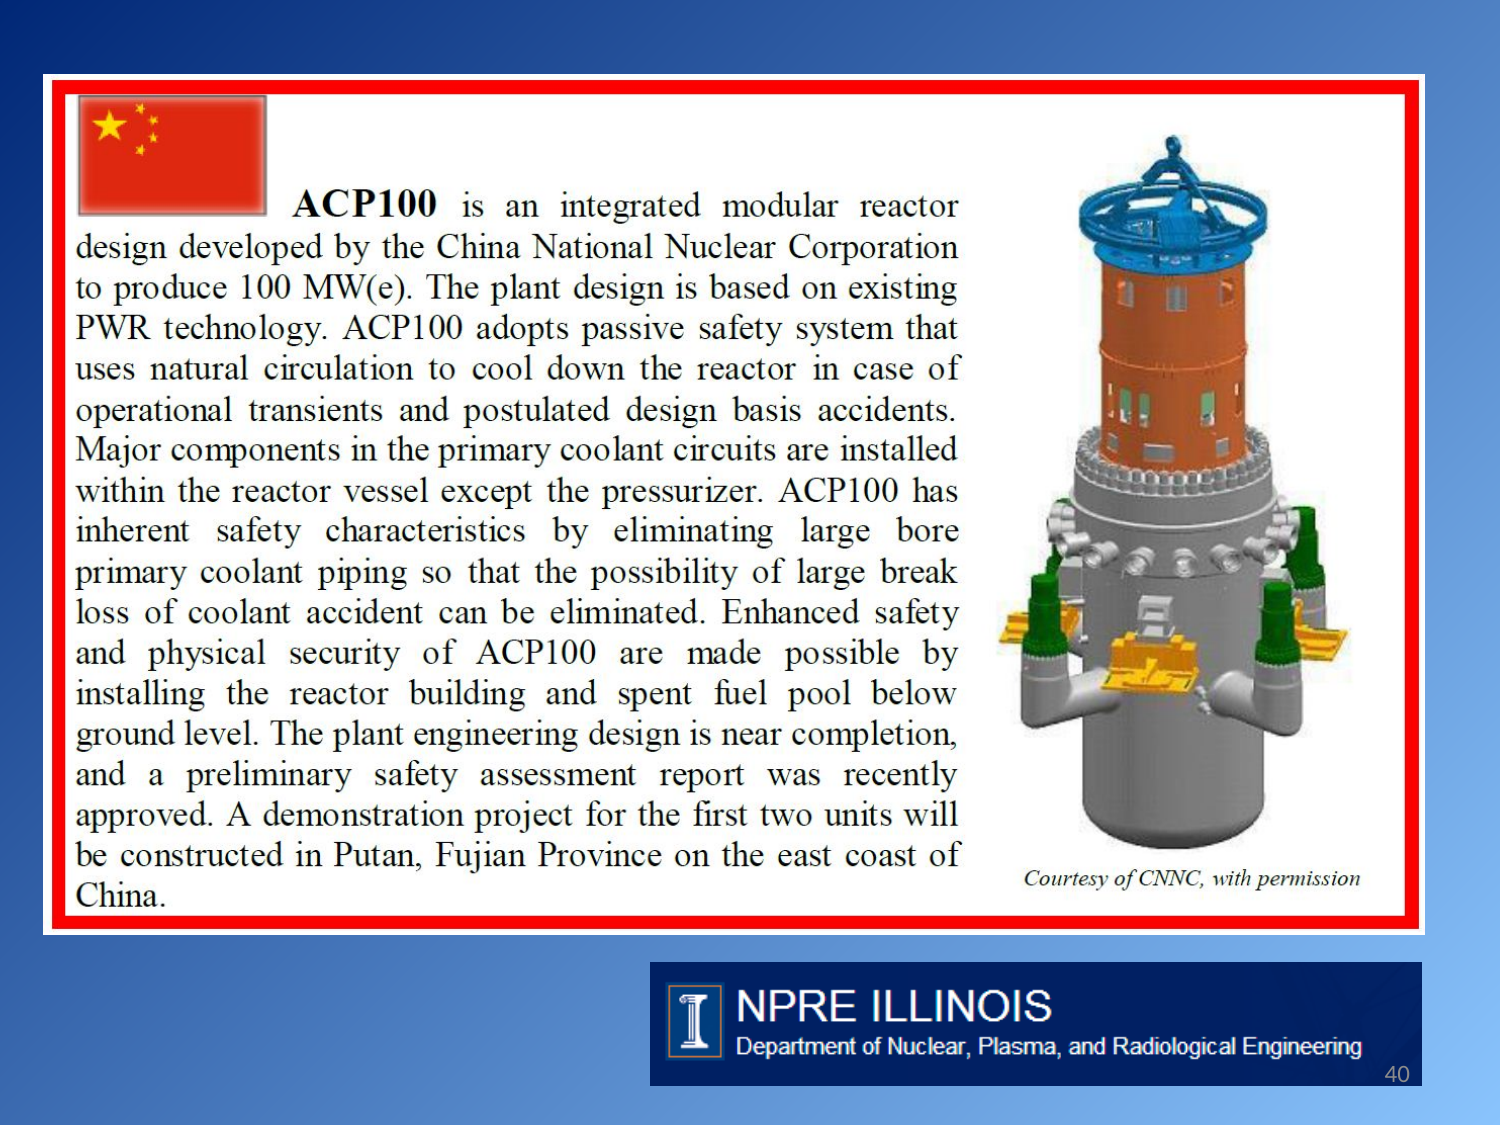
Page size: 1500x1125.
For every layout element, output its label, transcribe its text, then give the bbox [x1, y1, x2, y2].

picture [43, 74, 1426, 936]
picture [650, 962, 1422, 1086]
slide_number 40 [1074, 1042, 1425, 1103]
